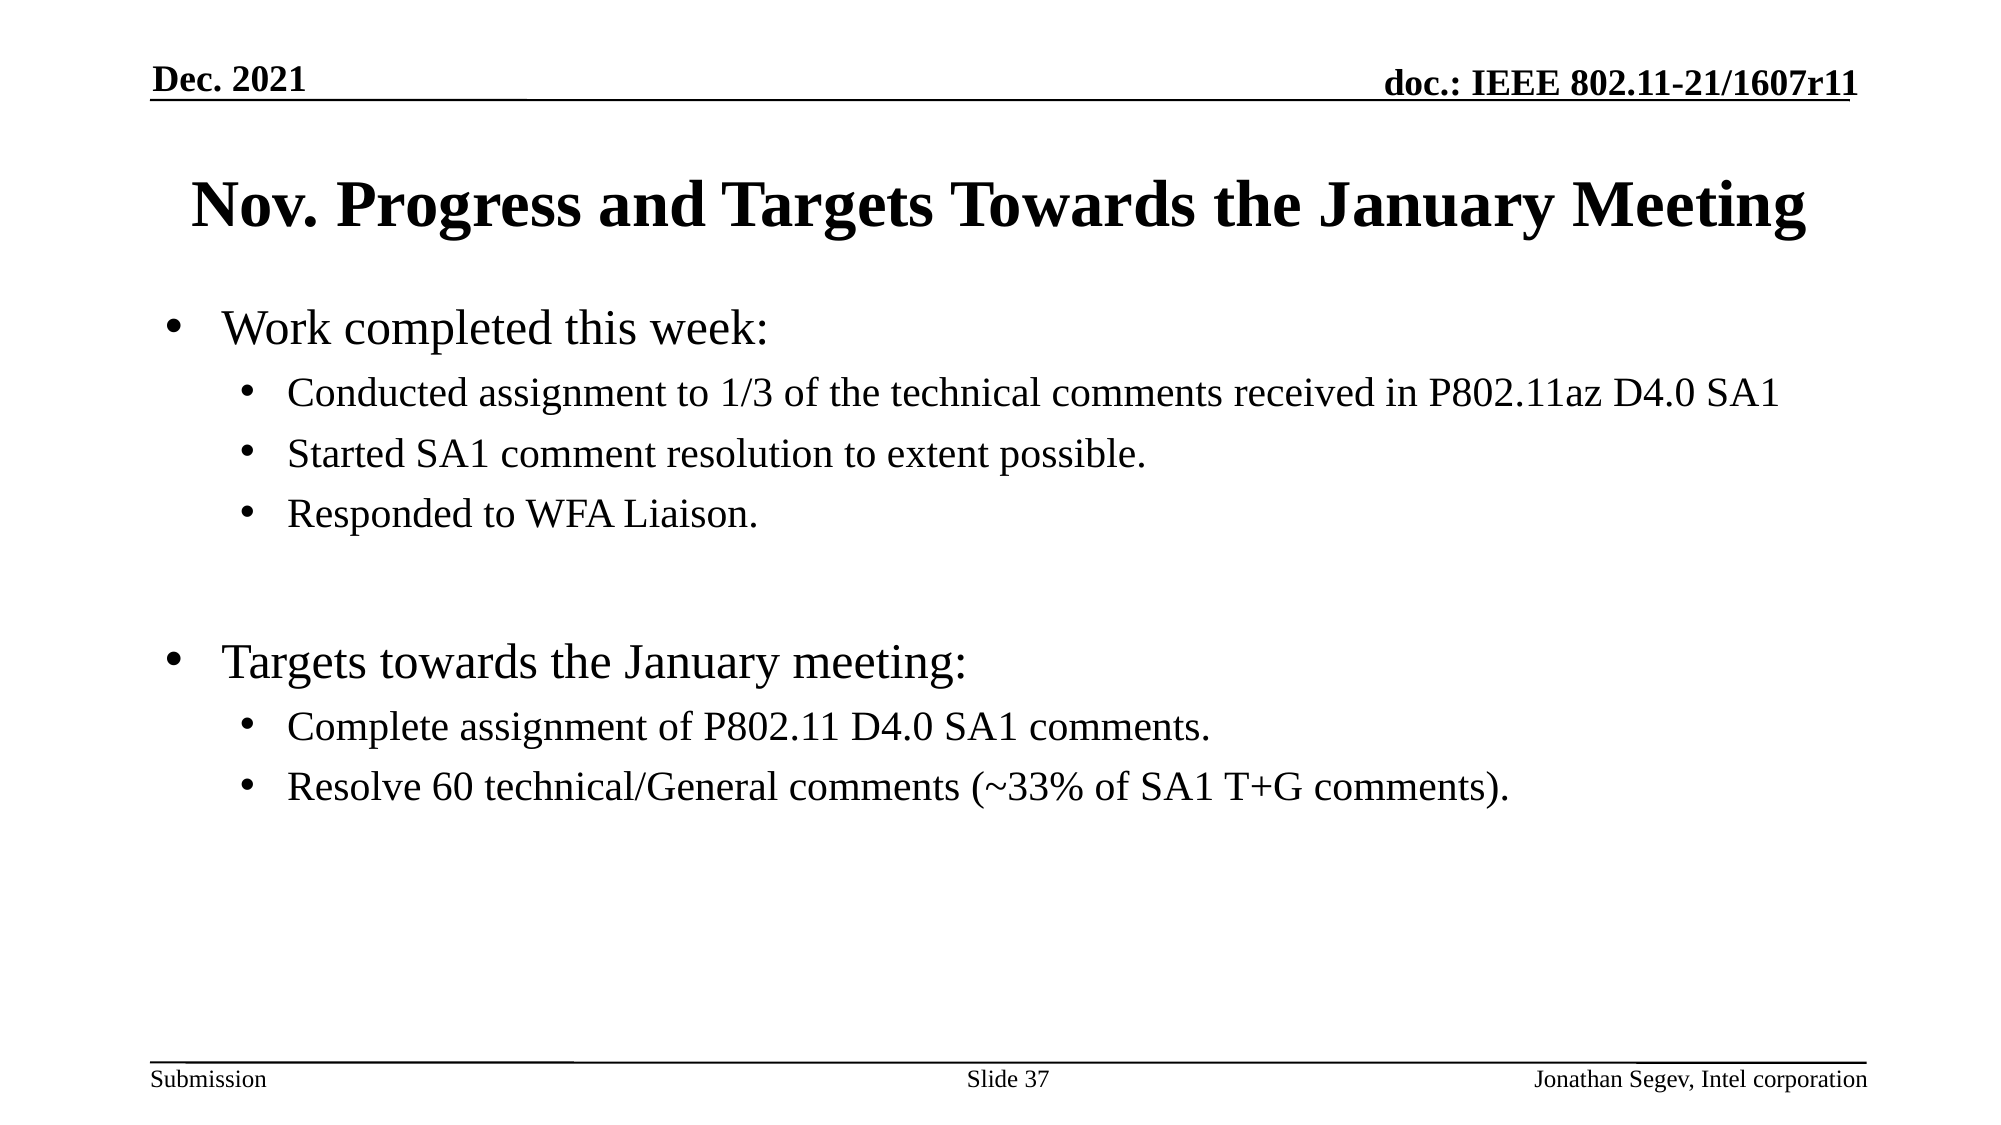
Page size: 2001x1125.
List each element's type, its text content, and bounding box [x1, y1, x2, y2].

list Work completed this week: Conducted assignment to 1/3 of the technical comments received in P802.11az D4.0 SA1 Started SA1 comment resolution to extent possible. Responded to WFA Liaison. Targets towards the January meeting: Complete assignment of P802.11 D4.0 SA1 comments. Resolve 60 technical/General comments (~33% of SA1 T+G comments). [149, 286, 1850, 1000]
title Nov. Progress and Targets Towards the January Meeting [149, 112, 1850, 286]
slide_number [152, 54, 563, 100]
footer Jonathan Segev, Intel corporation [1171, 1061, 1869, 1093]
slide_number Slide 37 [950, 1061, 1067, 1123]
